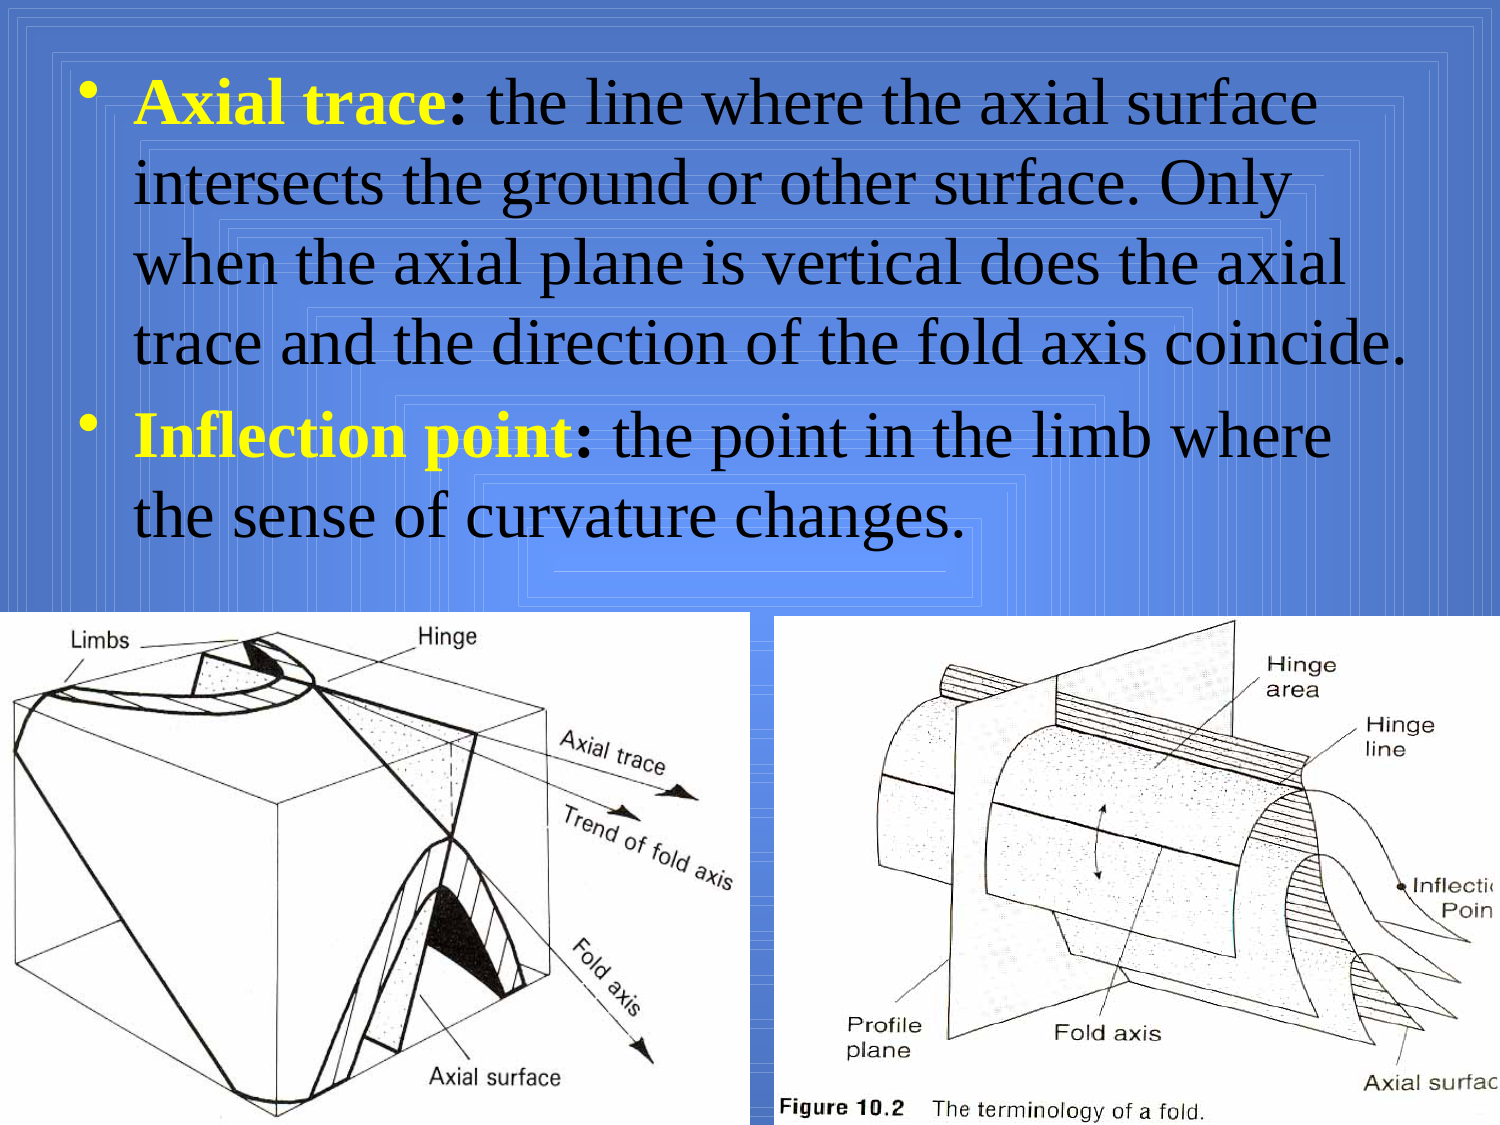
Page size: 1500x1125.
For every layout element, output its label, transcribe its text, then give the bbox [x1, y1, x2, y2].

list Axial trace: the line where the axial surface intersects the ground or other surface. Only when the axial plane is vertical does the axial trace and the direction of the fold axis coincide. Inflection point: the point in the limb where the sense of curvature changes. [62, 49, 1438, 1051]
picture [774, 616, 1500, 1125]
picture [0, 612, 750, 1125]
